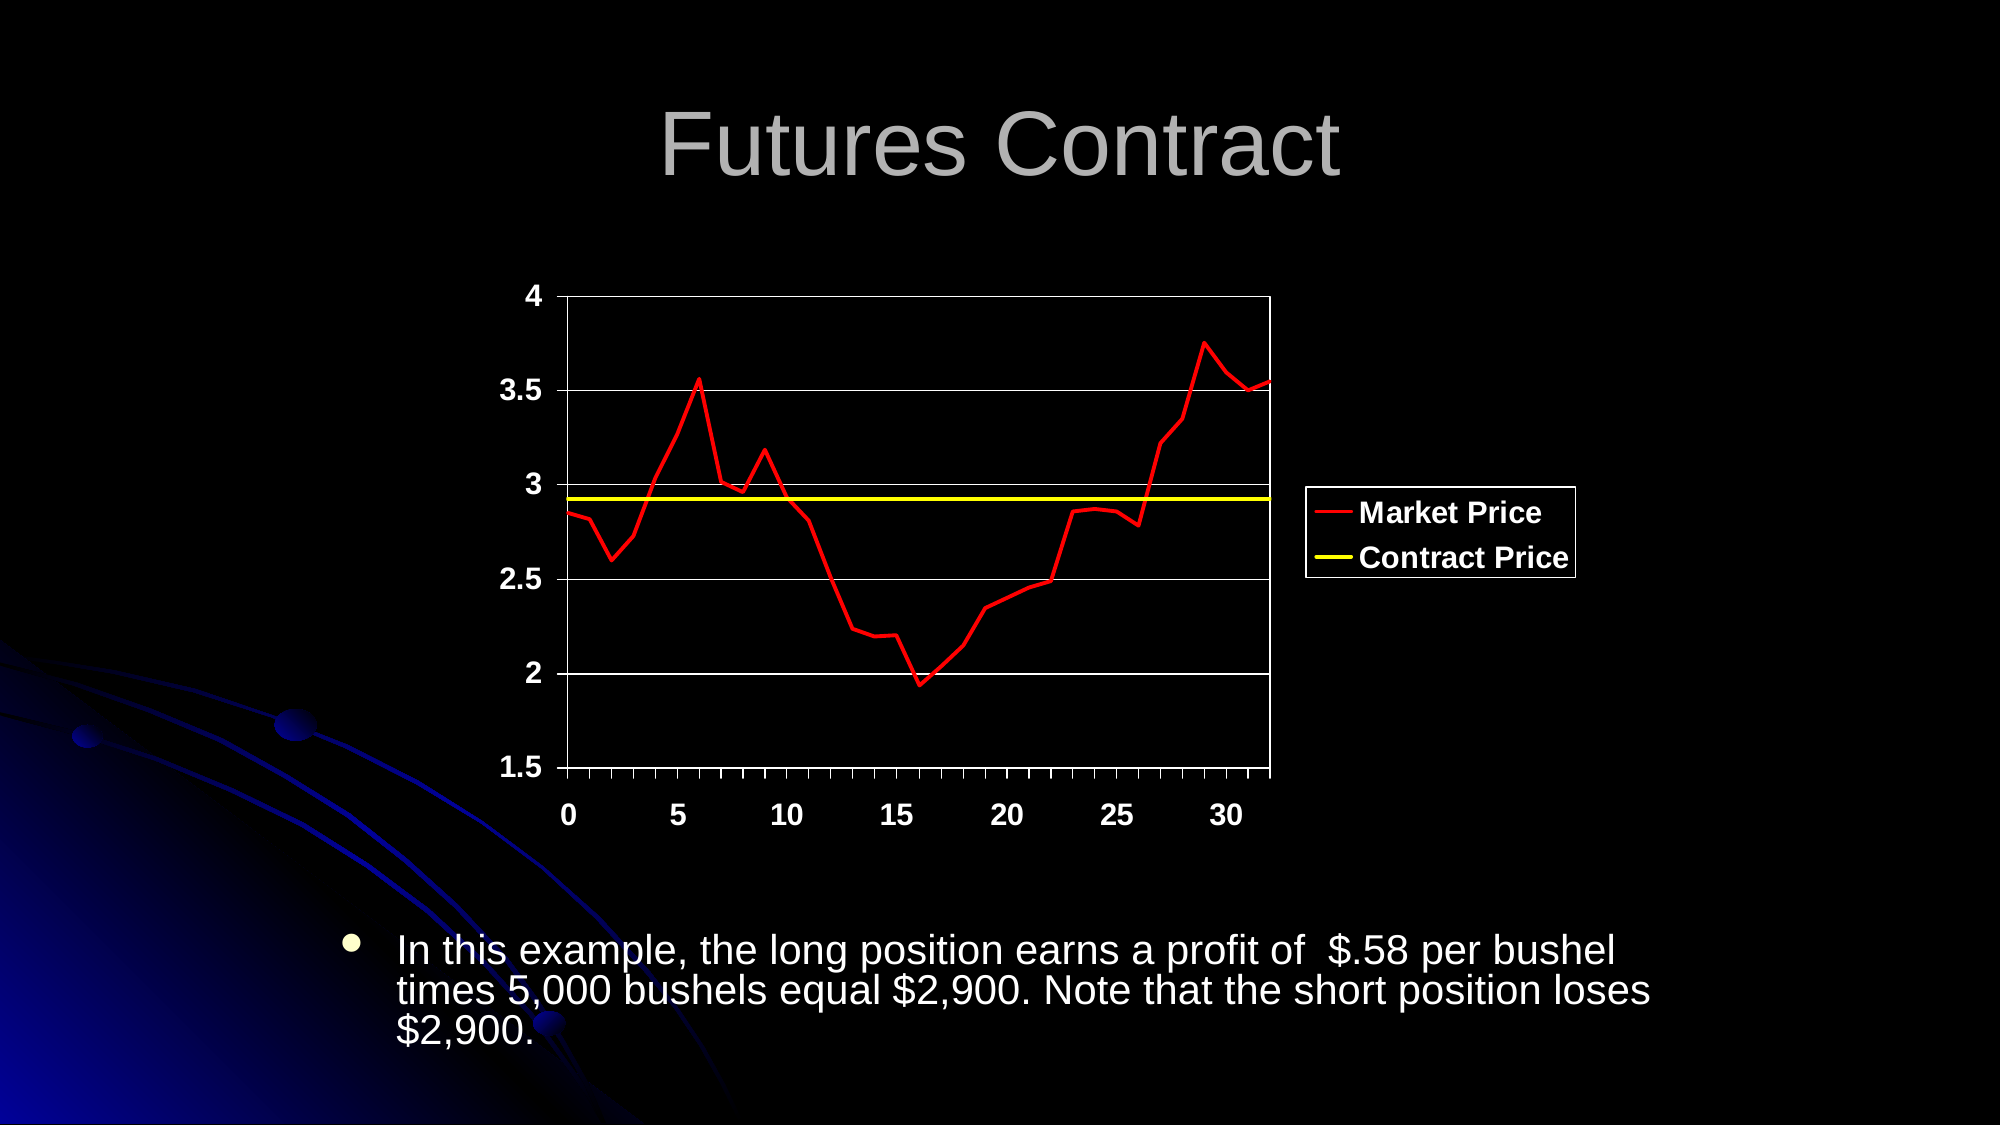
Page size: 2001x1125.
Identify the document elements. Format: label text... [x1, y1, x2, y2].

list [474, 249, 1589, 864]
list In this example, the long position earns a profit of $.58 per bushel times 5,000 bushels equal $2,900. Note that the short position loses $2,900. [324, 924, 1675, 1075]
title Futures Contract [99, 45, 1900, 233]
